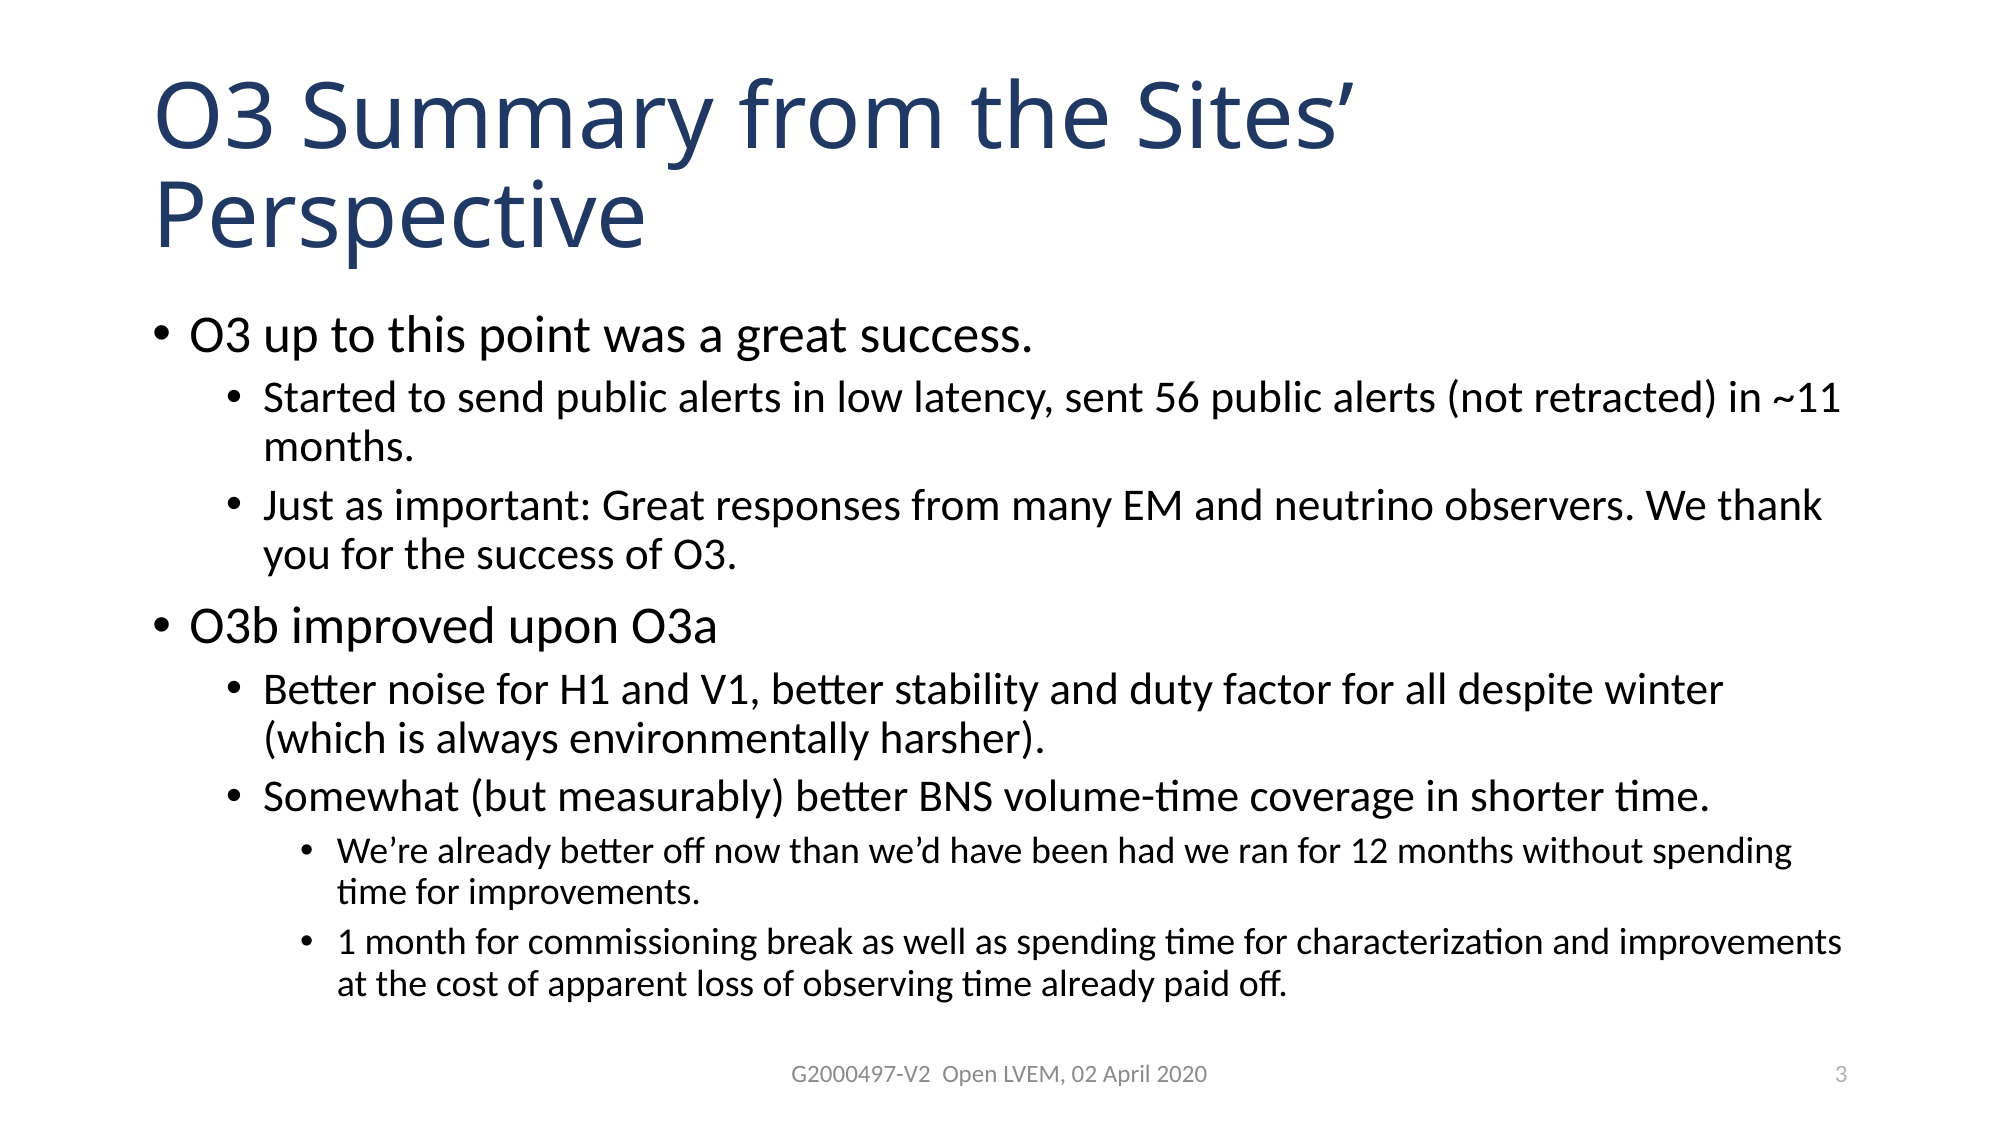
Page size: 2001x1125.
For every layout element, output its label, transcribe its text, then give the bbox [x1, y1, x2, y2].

title O3 Summary from the Sites’ Perspective [137, 59, 1863, 278]
list O3 up to this point was a great success. Started to send public alerts in low latency, sent 56 public alerts (not retracted) in ~11 months. Just as important: Great responses from many EM and neutrino observers. We thank you for the success of O3. O3b improved upon O3a Better noise for H1 and V1, better stability and duty factor for all despite winter (which is always environmentally harsher). Somewhat (but measurably) better BNS volume-time coverage in shorter time. We’re already better off now than we’d have been had we ran for 12 months without spending time for improvements. 1 month for commissioning break as well as spending time for characterization and improvements at the cost of apparent loss of observing time already paid off. [137, 299, 1863, 1014]
slide_number 3 [1412, 1042, 1863, 1103]
footer G2000497-V2 Open LVEM, 02 April 2020 [662, 1042, 1338, 1103]
